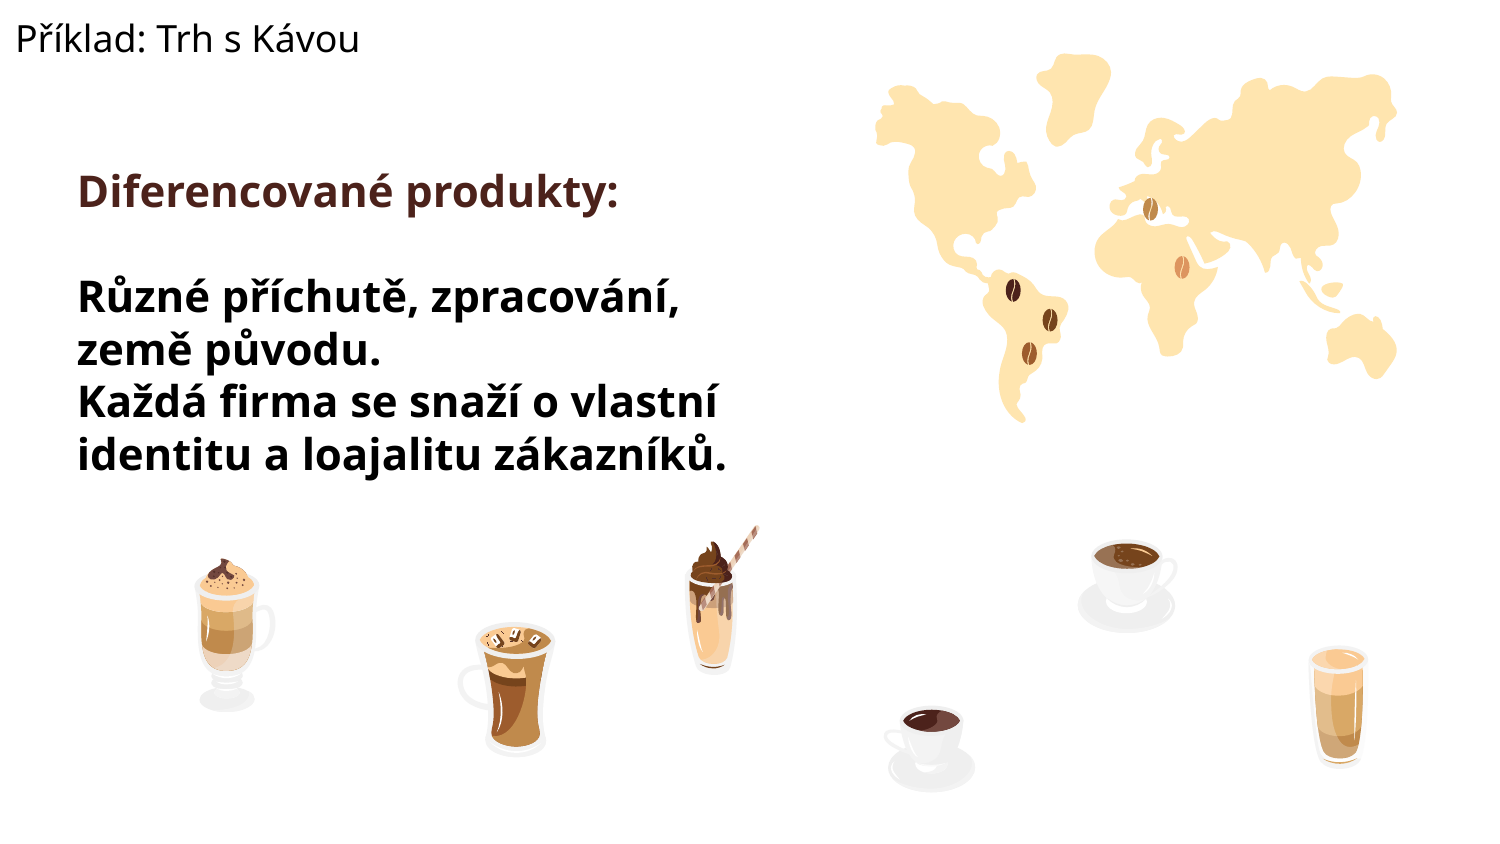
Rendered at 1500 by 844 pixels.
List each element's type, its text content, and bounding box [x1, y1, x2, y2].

text_box Diferencované produkty: Různé příchutě, zpracování, země původu. Každá firma se snaží o vlastní identitu a loajalitu zákazníků. [61, 148, 811, 494]
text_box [1302, 644, 1381, 769]
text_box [457, 620, 564, 755]
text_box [874, 53, 1398, 424]
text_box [881, 705, 984, 794]
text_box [187, 557, 278, 711]
text_box Příklad: Trh s Kávou [0, 0, 1398, 94]
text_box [1079, 539, 1182, 635]
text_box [662, 513, 763, 678]
